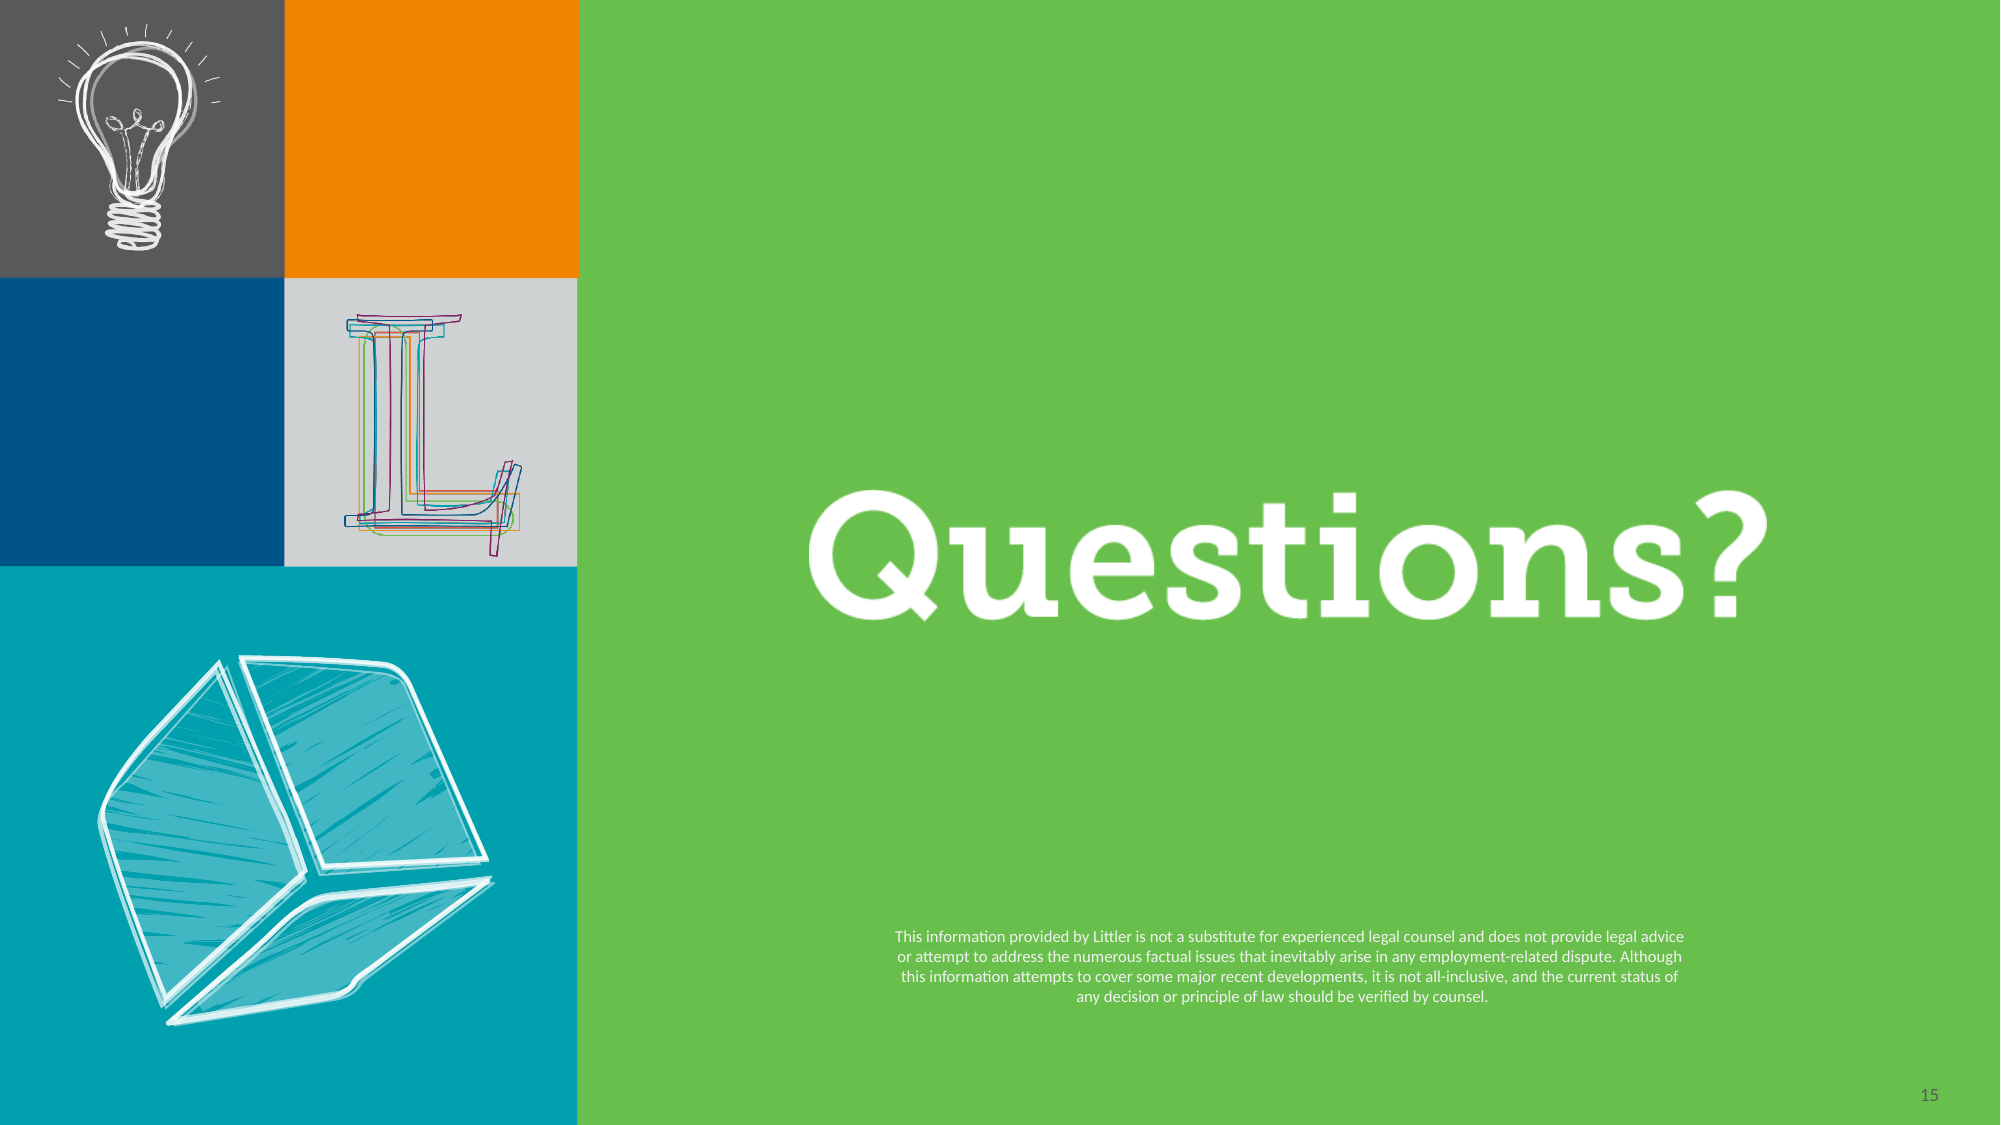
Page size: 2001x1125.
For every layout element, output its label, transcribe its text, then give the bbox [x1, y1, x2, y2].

slide_number 15 [1487, 1074, 1955, 1113]
picture [2, 0, 276, 294]
picture [33, 314, 559, 1125]
picture [809, 489, 1767, 624]
